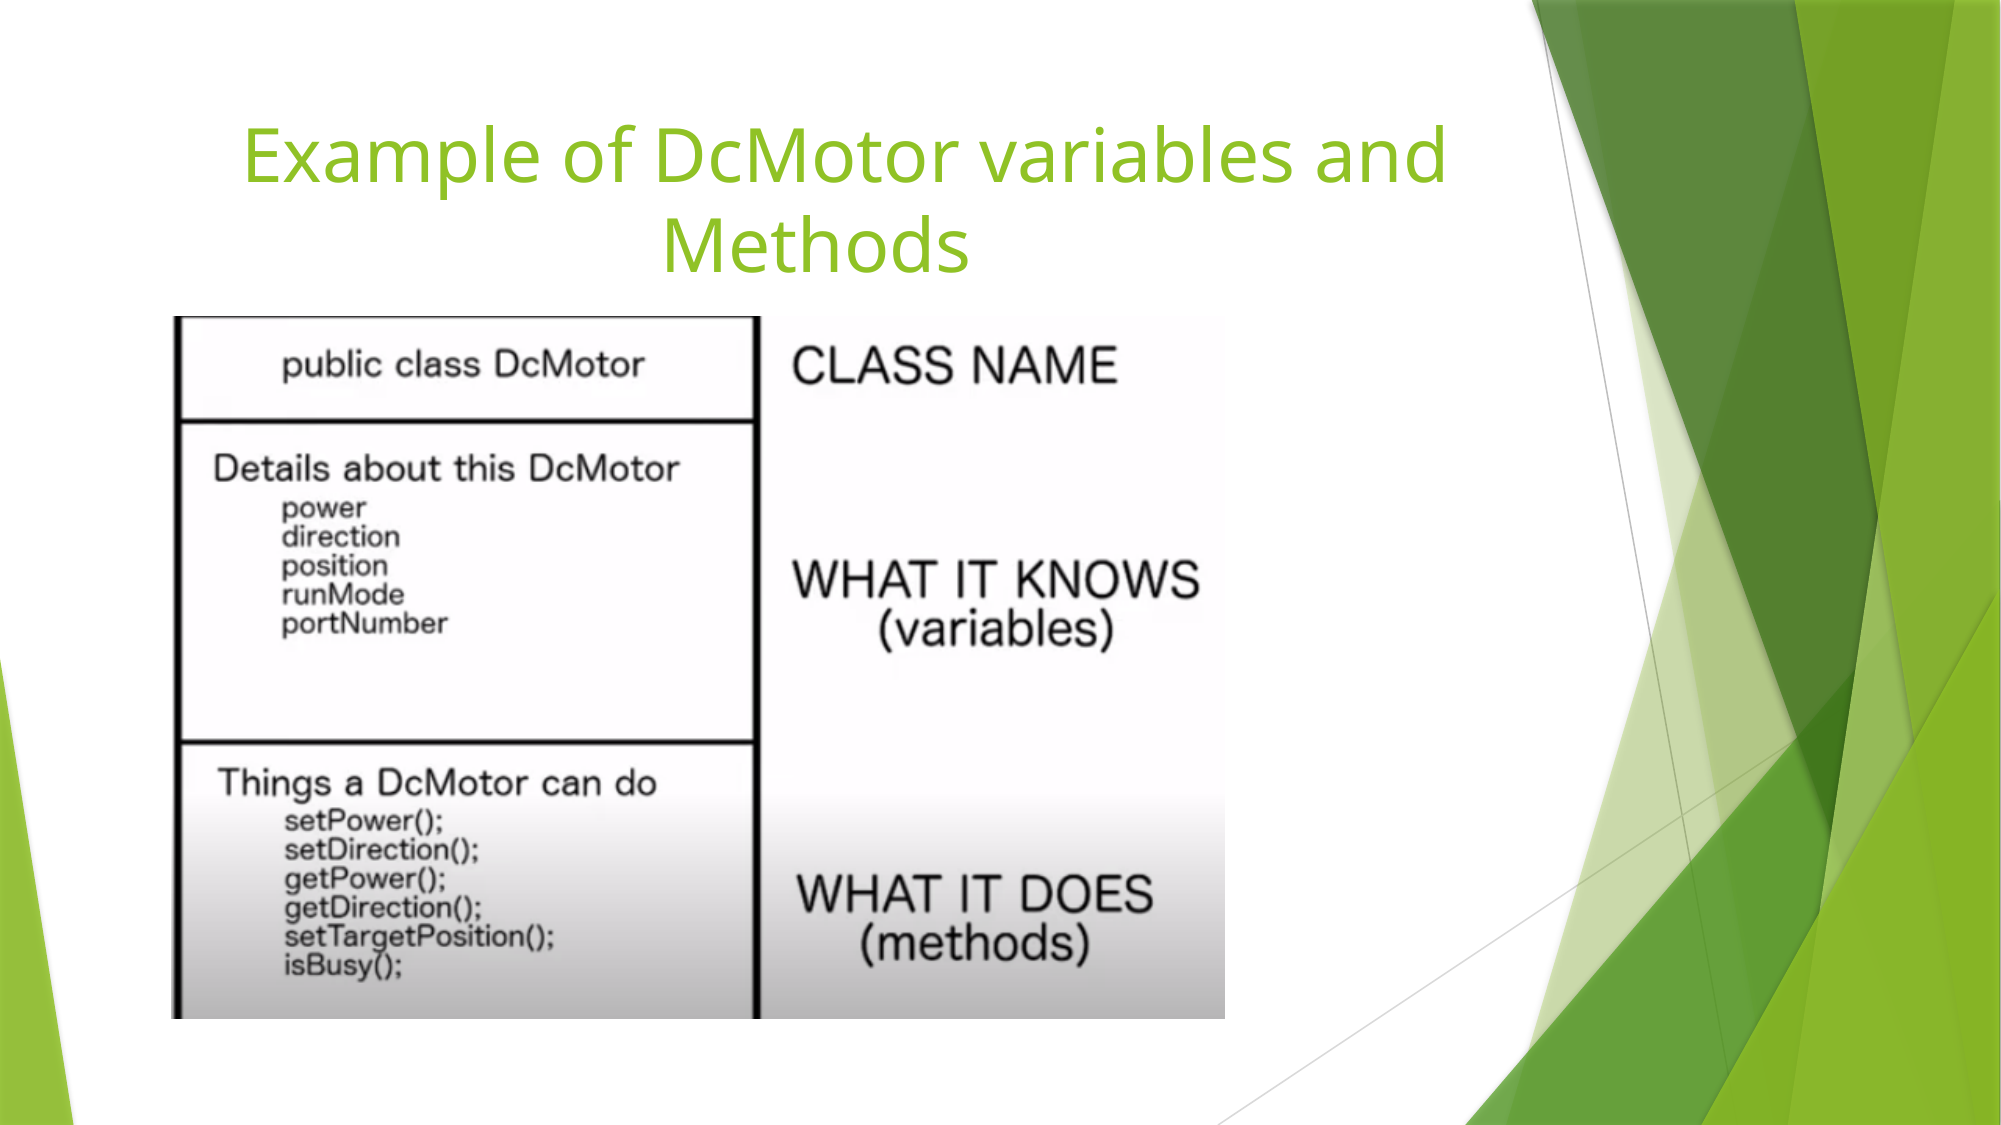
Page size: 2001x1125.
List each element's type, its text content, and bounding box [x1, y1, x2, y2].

title Example of DcMotor variables and Methods [111, 99, 1522, 317]
picture [170, 316, 1225, 1019]
